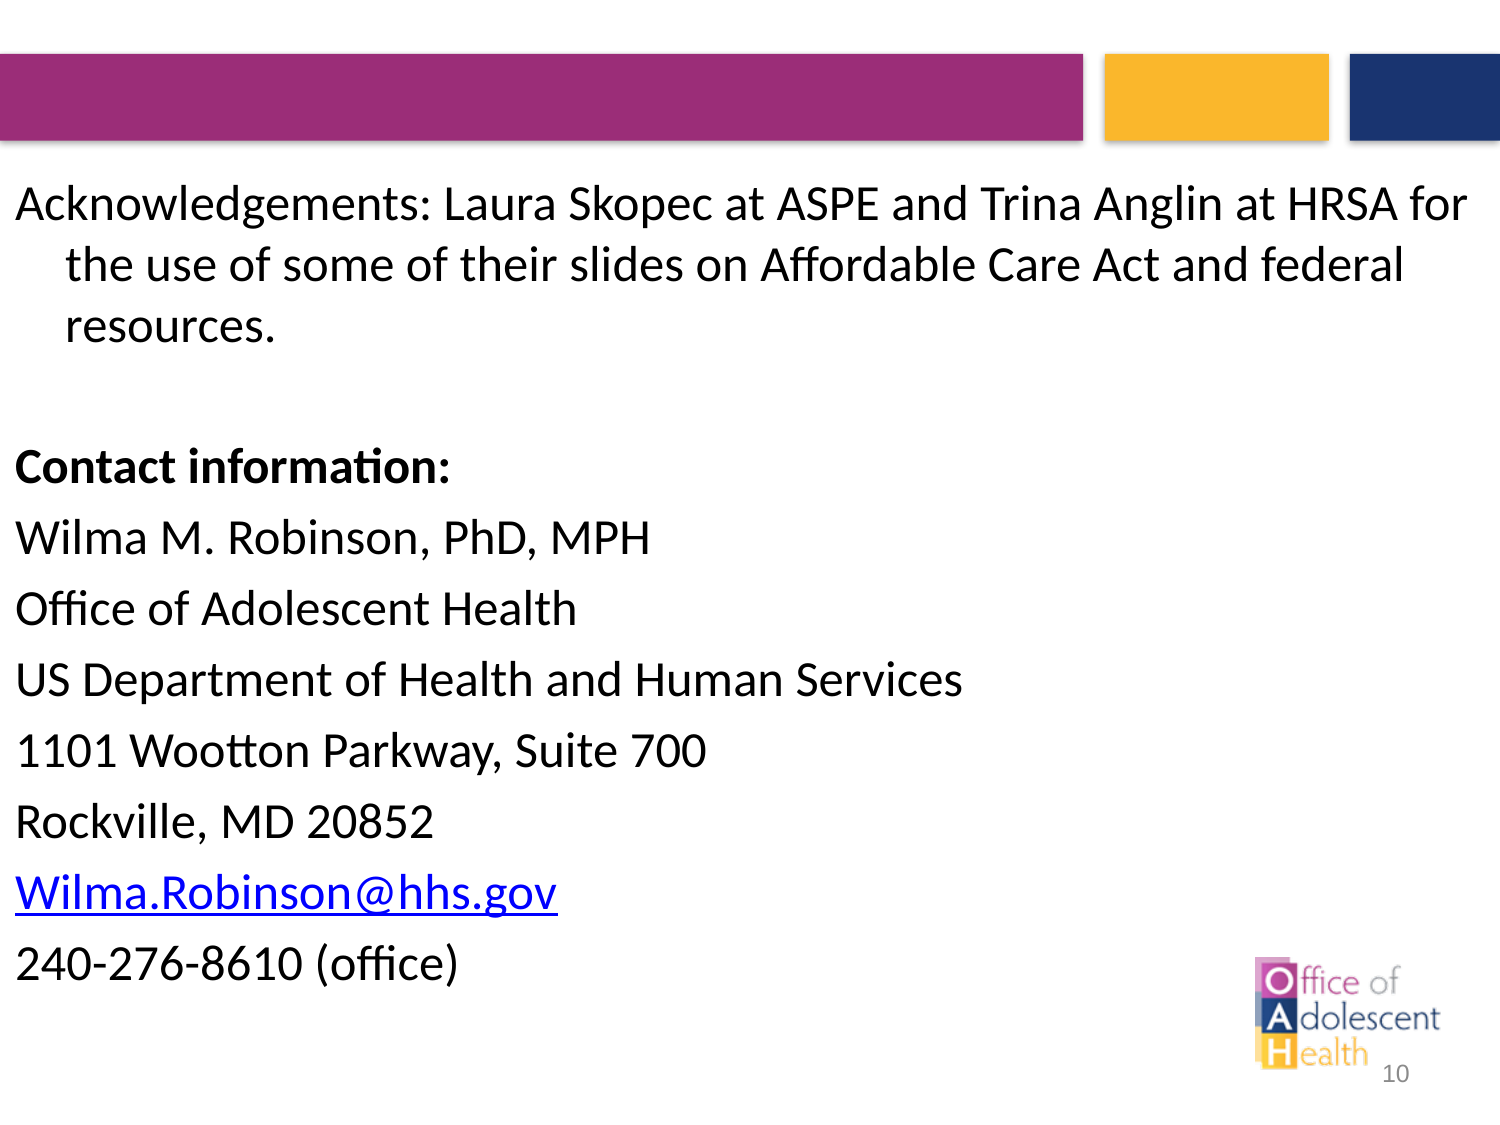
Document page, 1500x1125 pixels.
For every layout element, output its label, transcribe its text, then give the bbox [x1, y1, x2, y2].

list Acknowledgements: Laura Skopec at ASPE and Trina Anglin at HRSA for the use of some of their slides on Affordable Care Act and federal resources. Contact information: Wilma M. Robinson, PhD, MPH Office of Adolescent Health US Department of Health and Human Services 1101 Wootton Parkway, Suite 700 Rockville, MD 20852 Wilma.Robinson@hhs.gov 240-276-8610 (office) [0, 162, 1500, 1005]
slide_number 10 [1074, 1042, 1425, 1103]
picture [1255, 1005, 1442, 1084]
